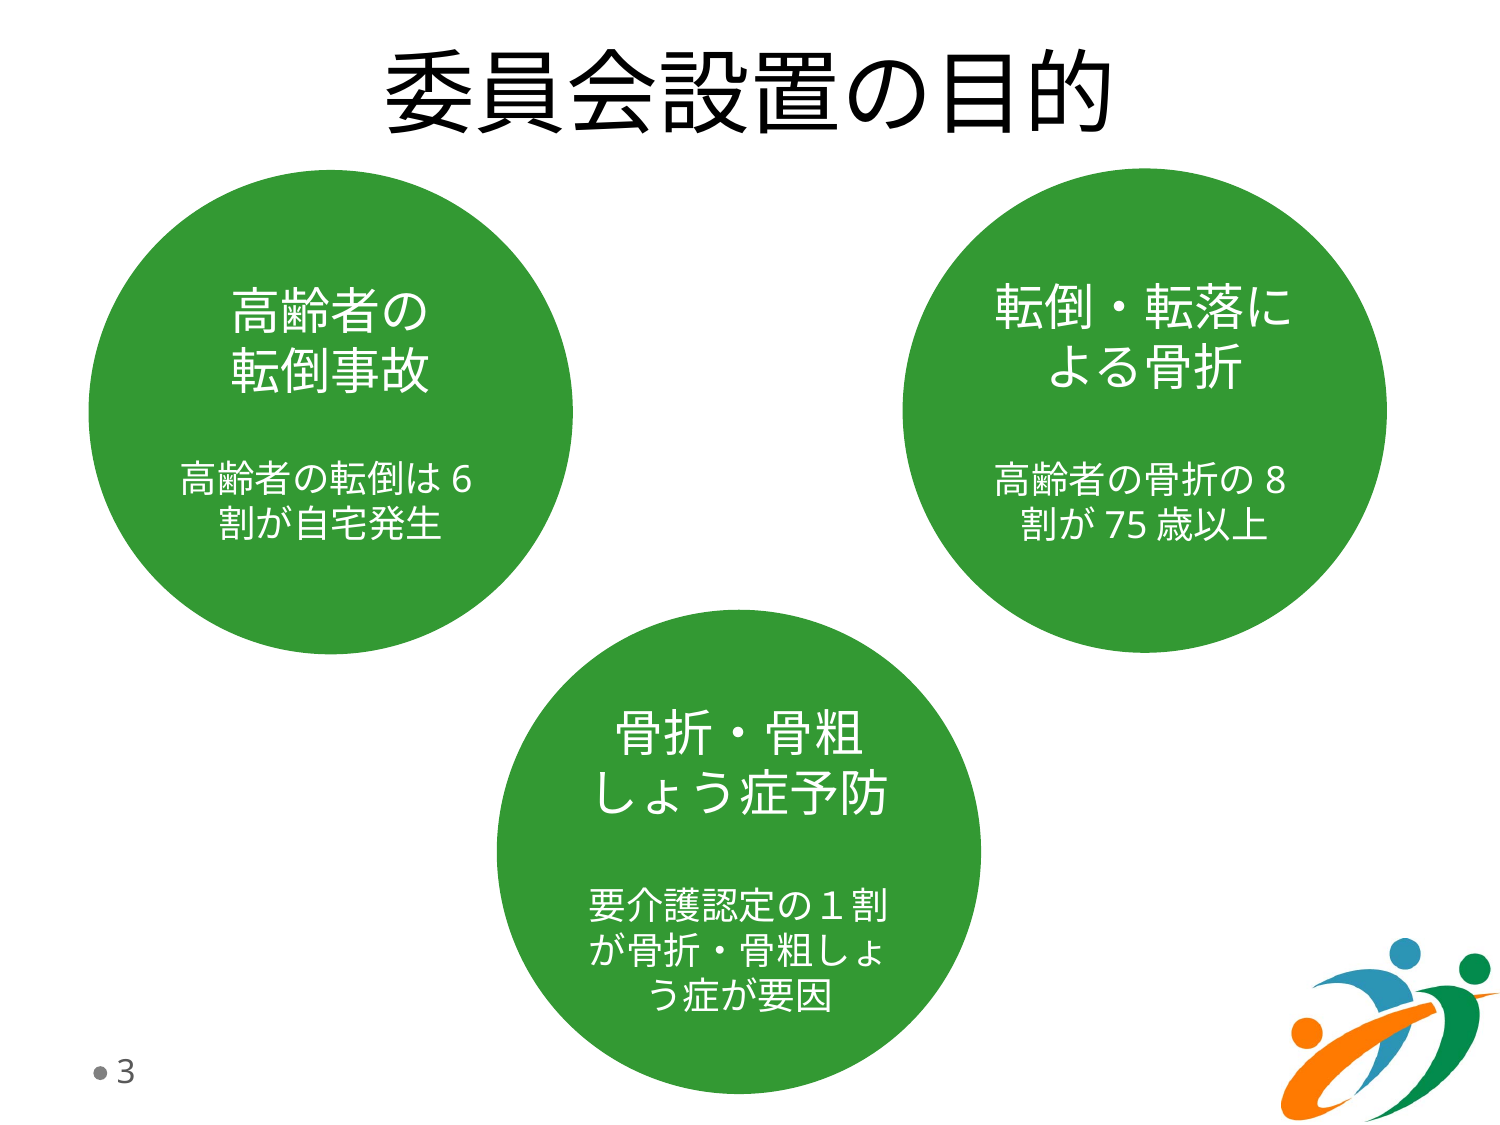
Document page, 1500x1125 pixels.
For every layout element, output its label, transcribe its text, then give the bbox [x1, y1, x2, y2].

text_box 骨折・骨粗しょう症予防 要介護認定の１割が骨折・骨粗しょう症が要因 [494, 607, 984, 1097]
text_box 転倒・転落による骨折 高齢者の骨折の8割が75歳以上 [900, 166, 1390, 656]
slide_number 3 [112, 1042, 205, 1103]
text_box 高齢者の 転倒事故 高齢者の転倒は6割が自宅発生 [86, 167, 576, 657]
picture [1281, 938, 1500, 1123]
text_box 委員会設置の目的 [29, 30, 1471, 149]
